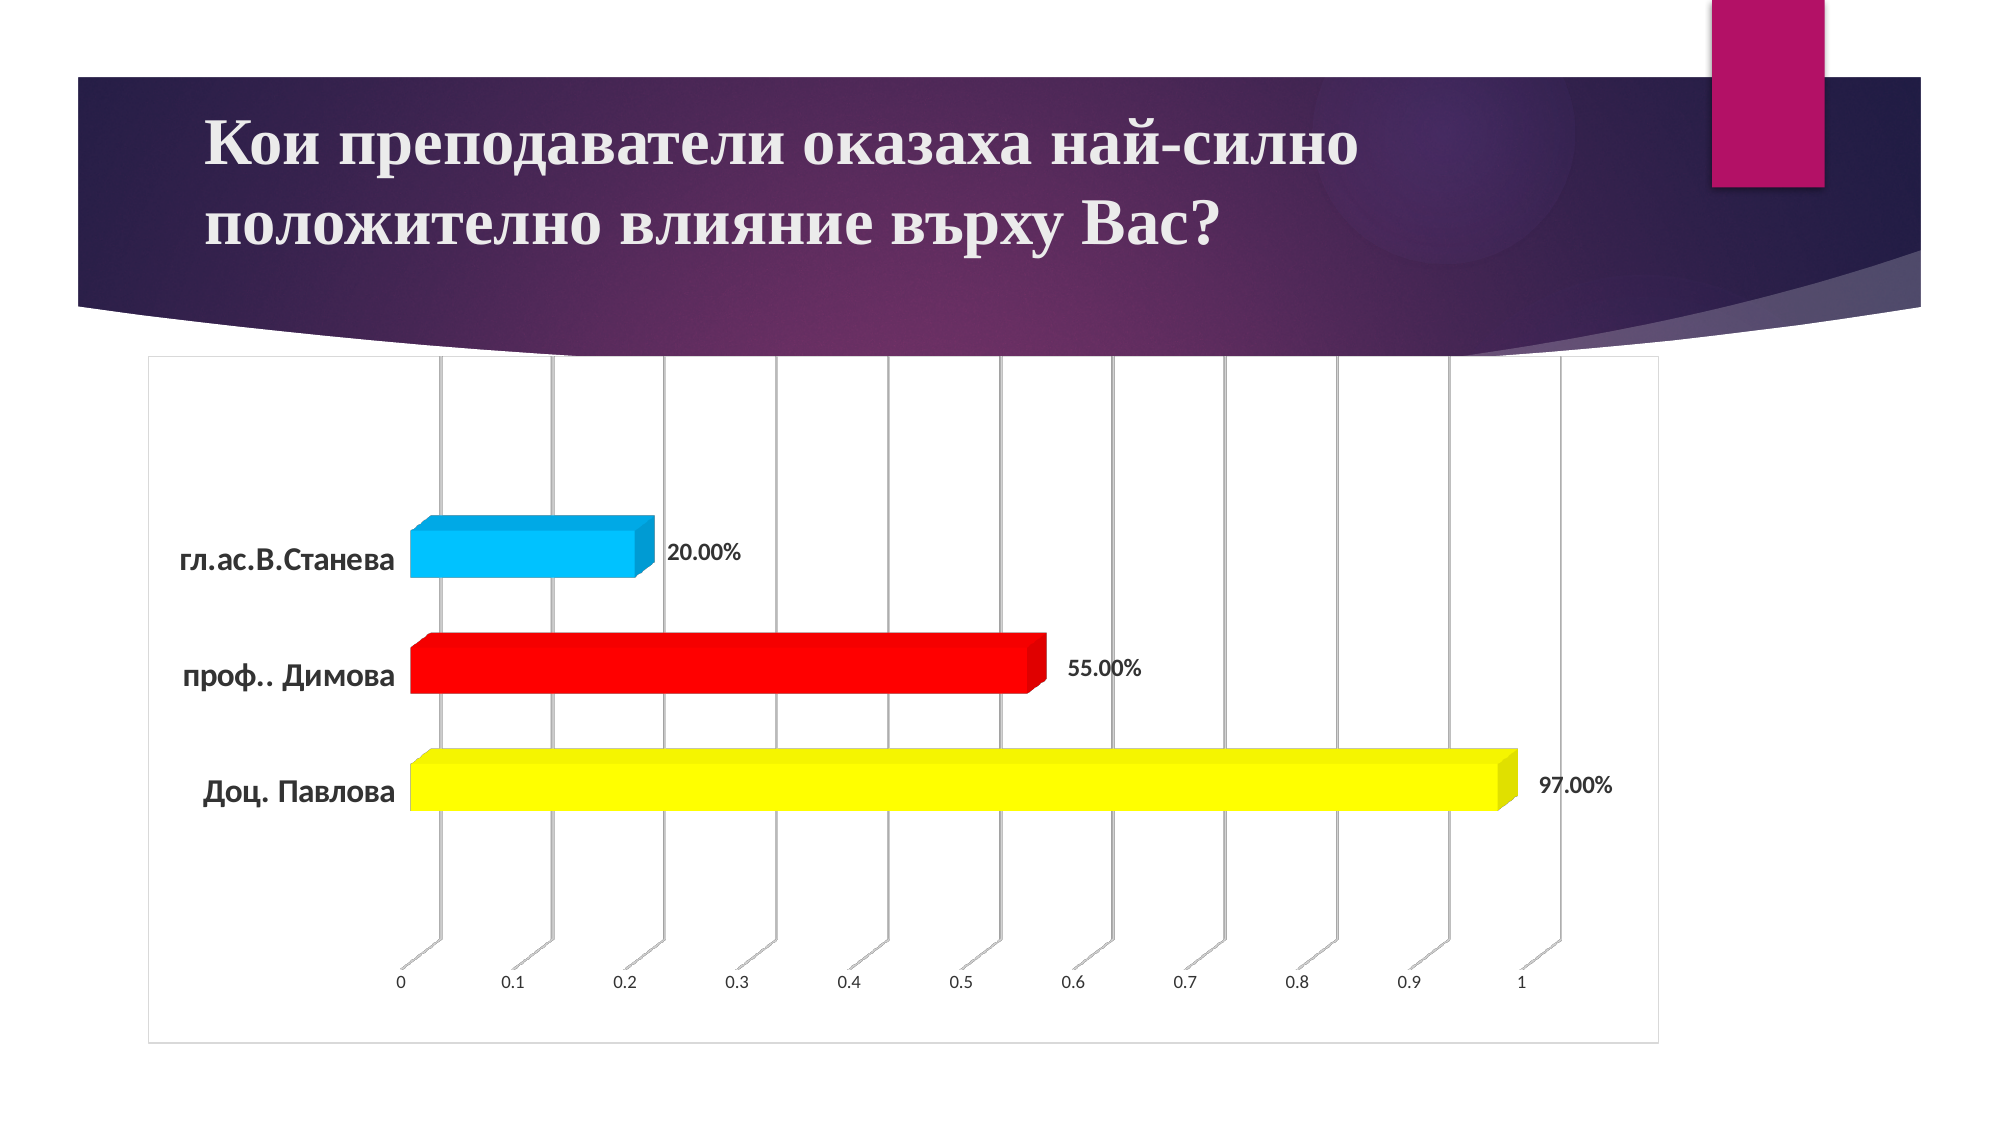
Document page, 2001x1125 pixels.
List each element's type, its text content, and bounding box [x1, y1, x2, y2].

chart [147, 355, 1660, 1044]
title Кои преподаватели оказаха най-силно положително влияние върху Вас? [189, 159, 1627, 276]
